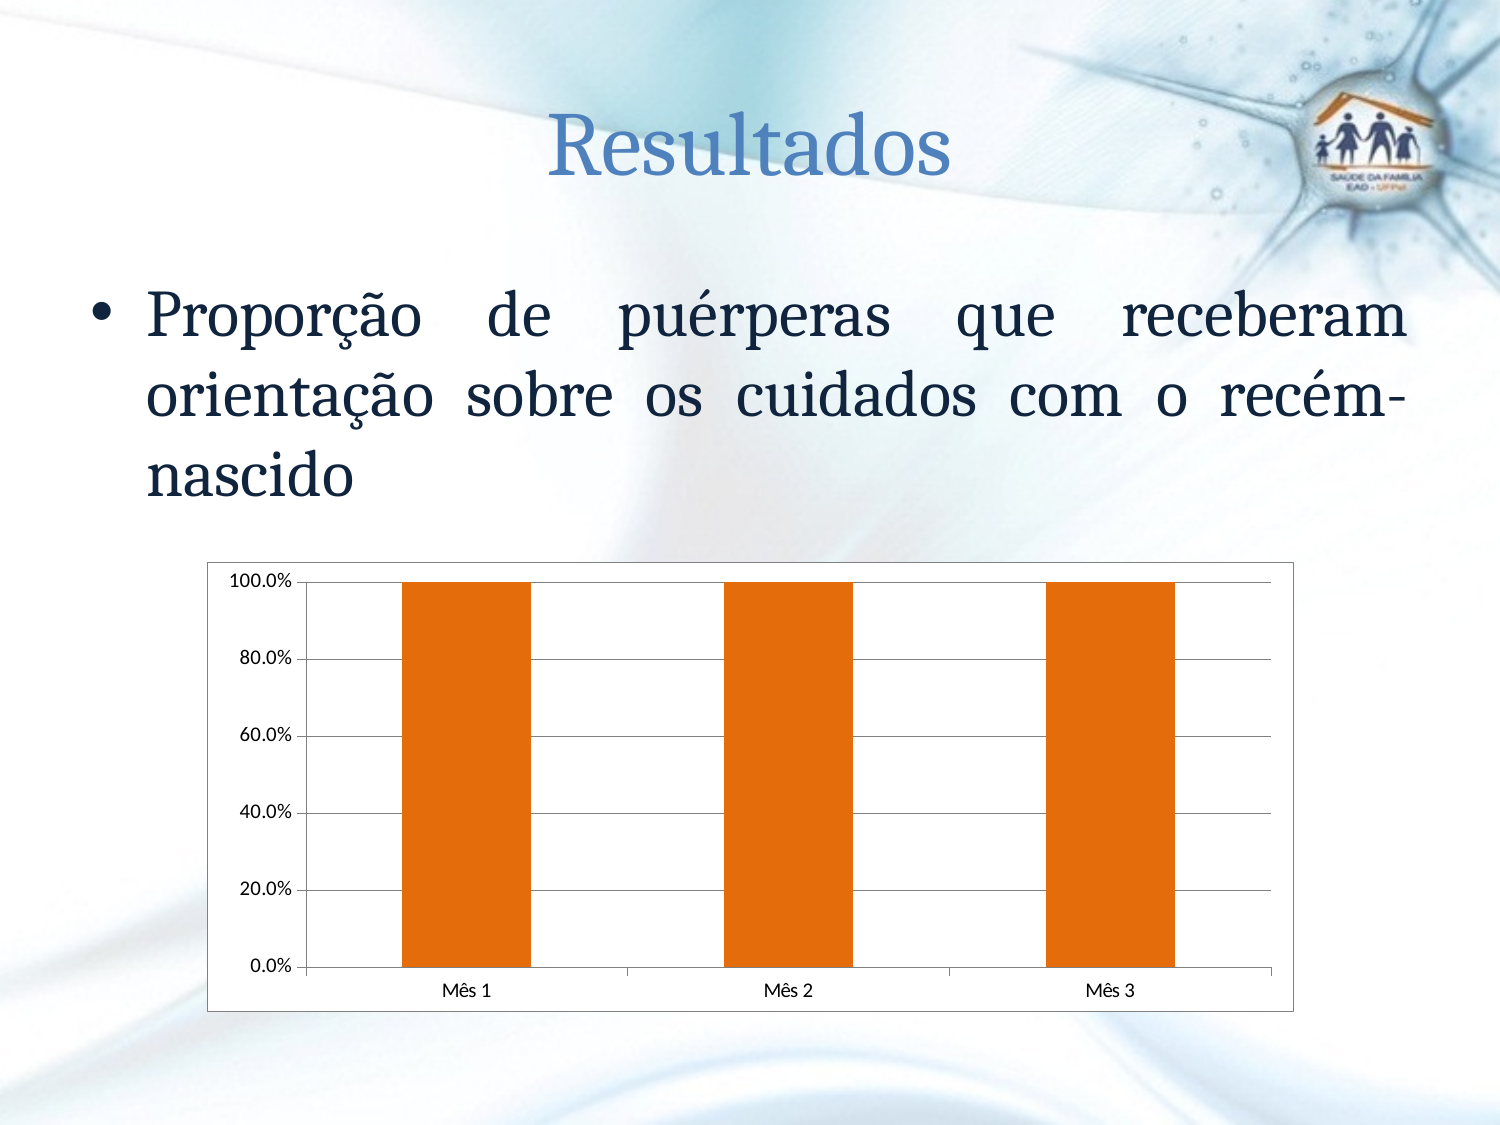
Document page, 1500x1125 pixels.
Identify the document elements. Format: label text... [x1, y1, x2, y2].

title Resultados [75, 45, 1425, 233]
chart [206, 562, 1294, 1012]
picture [0, 0, 1500, 1125]
list Proporção de puérperas que receberam orientação sobre os cuidados com o recém-nascido [75, 262, 1425, 1005]
